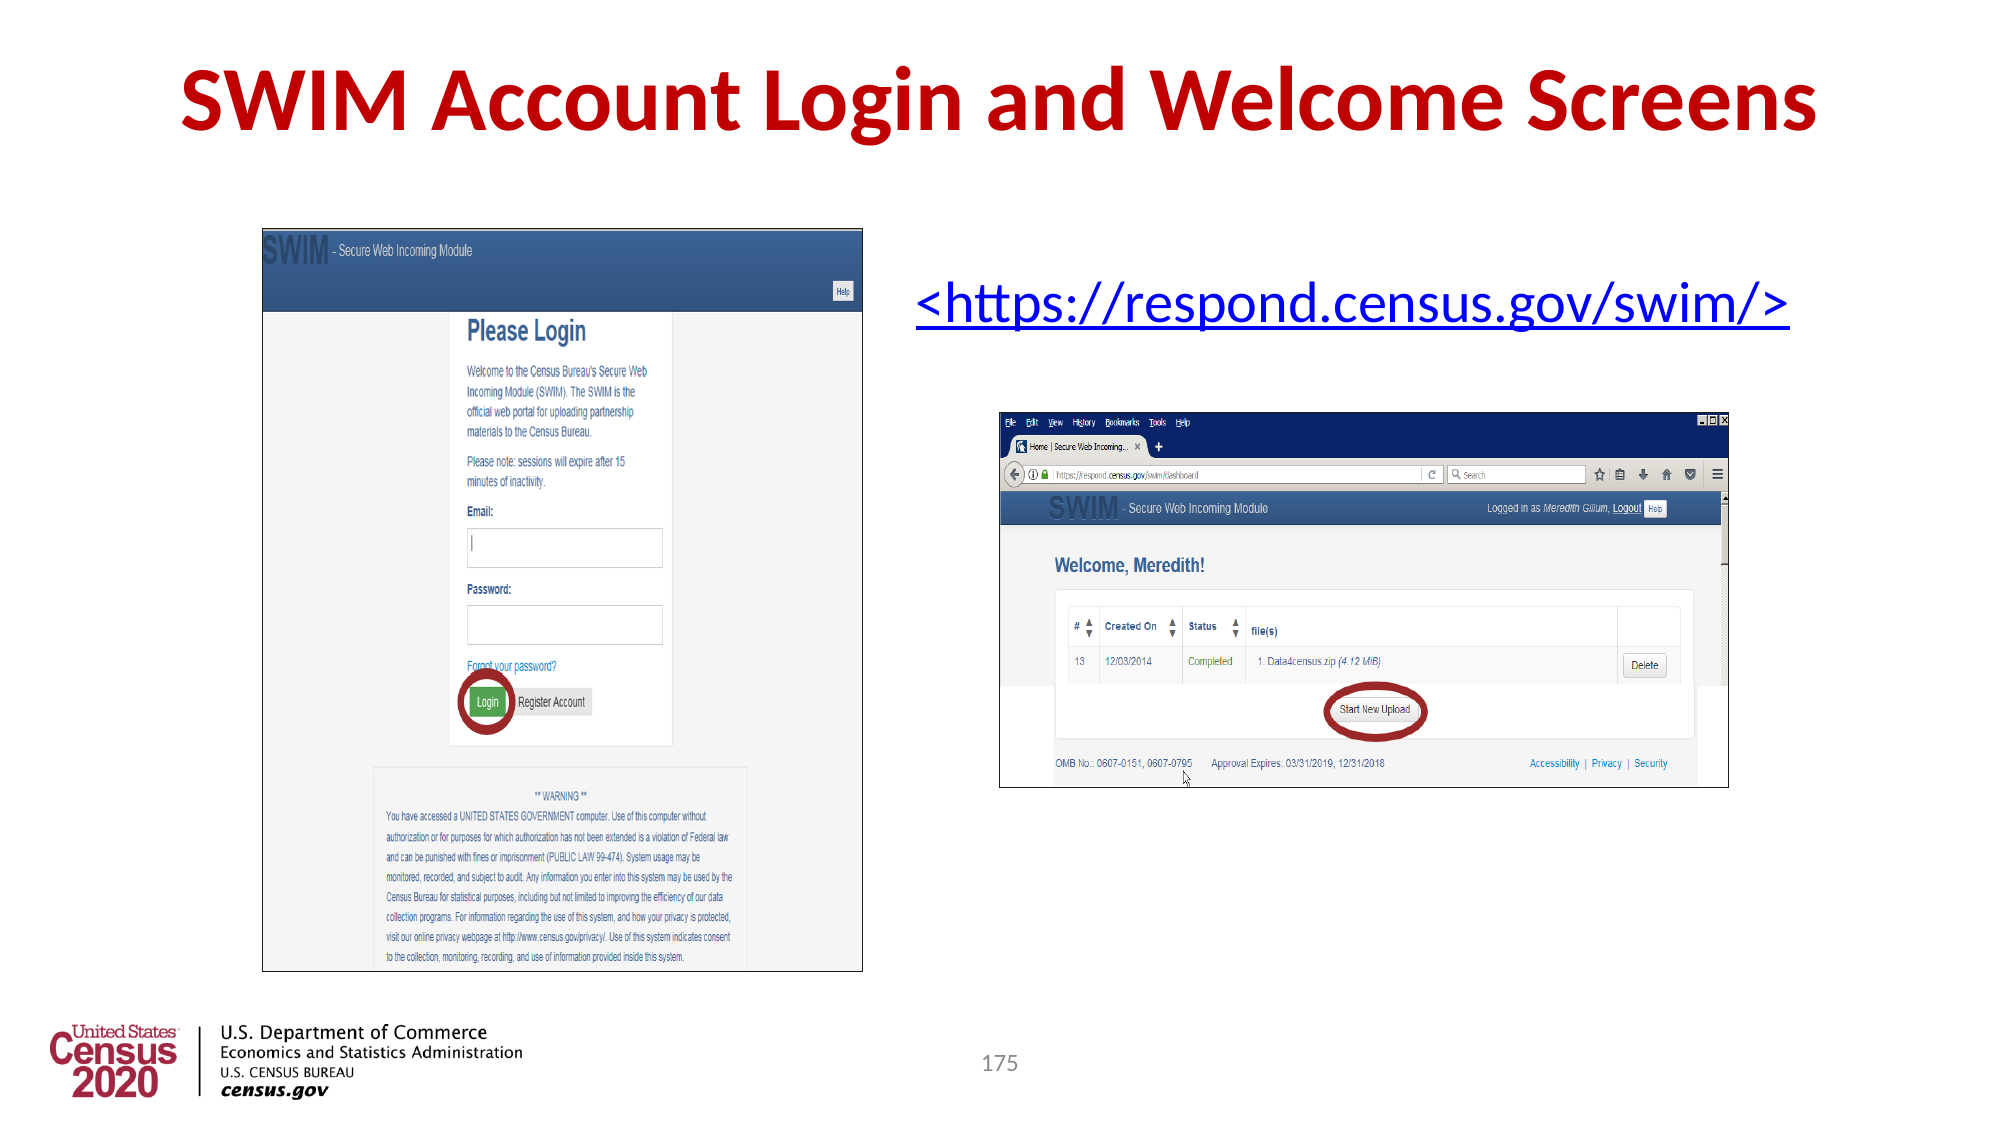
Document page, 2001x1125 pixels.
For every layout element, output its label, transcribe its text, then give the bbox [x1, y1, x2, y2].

text_box <https://respond.census.gov/swim/> [900, 257, 1828, 342]
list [262, 228, 863, 972]
picture [50, 1024, 522, 1100]
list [999, 412, 1729, 788]
slide_number 175 [774, 1032, 1225, 1092]
title SWIM Account Login and Welcome Screens [99, 0, 1900, 188]
